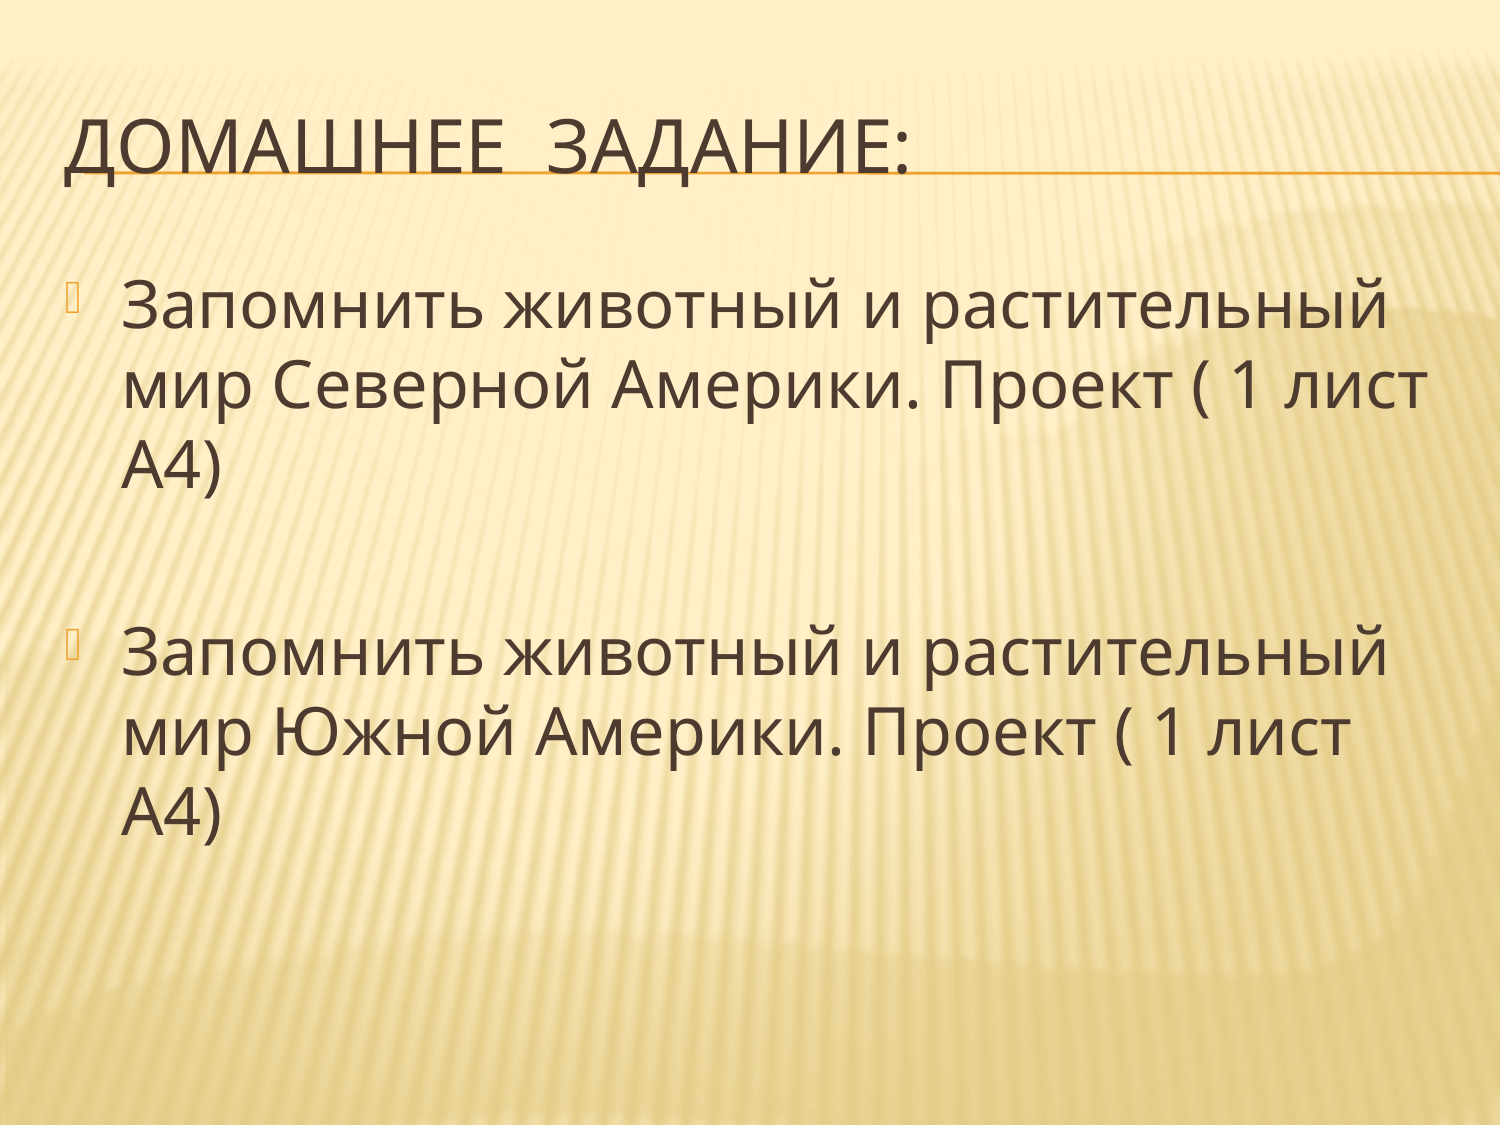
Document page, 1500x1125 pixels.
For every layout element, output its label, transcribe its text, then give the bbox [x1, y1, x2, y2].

list Запомнить животный и растительный мир Северной Америки. Проект ( 1 лист А4) Запомнить животный и растительный мир Южной Америки. Проект ( 1 лист А4) [50, 254, 1475, 998]
title Домашнее задание: [50, 75, 1475, 213]
